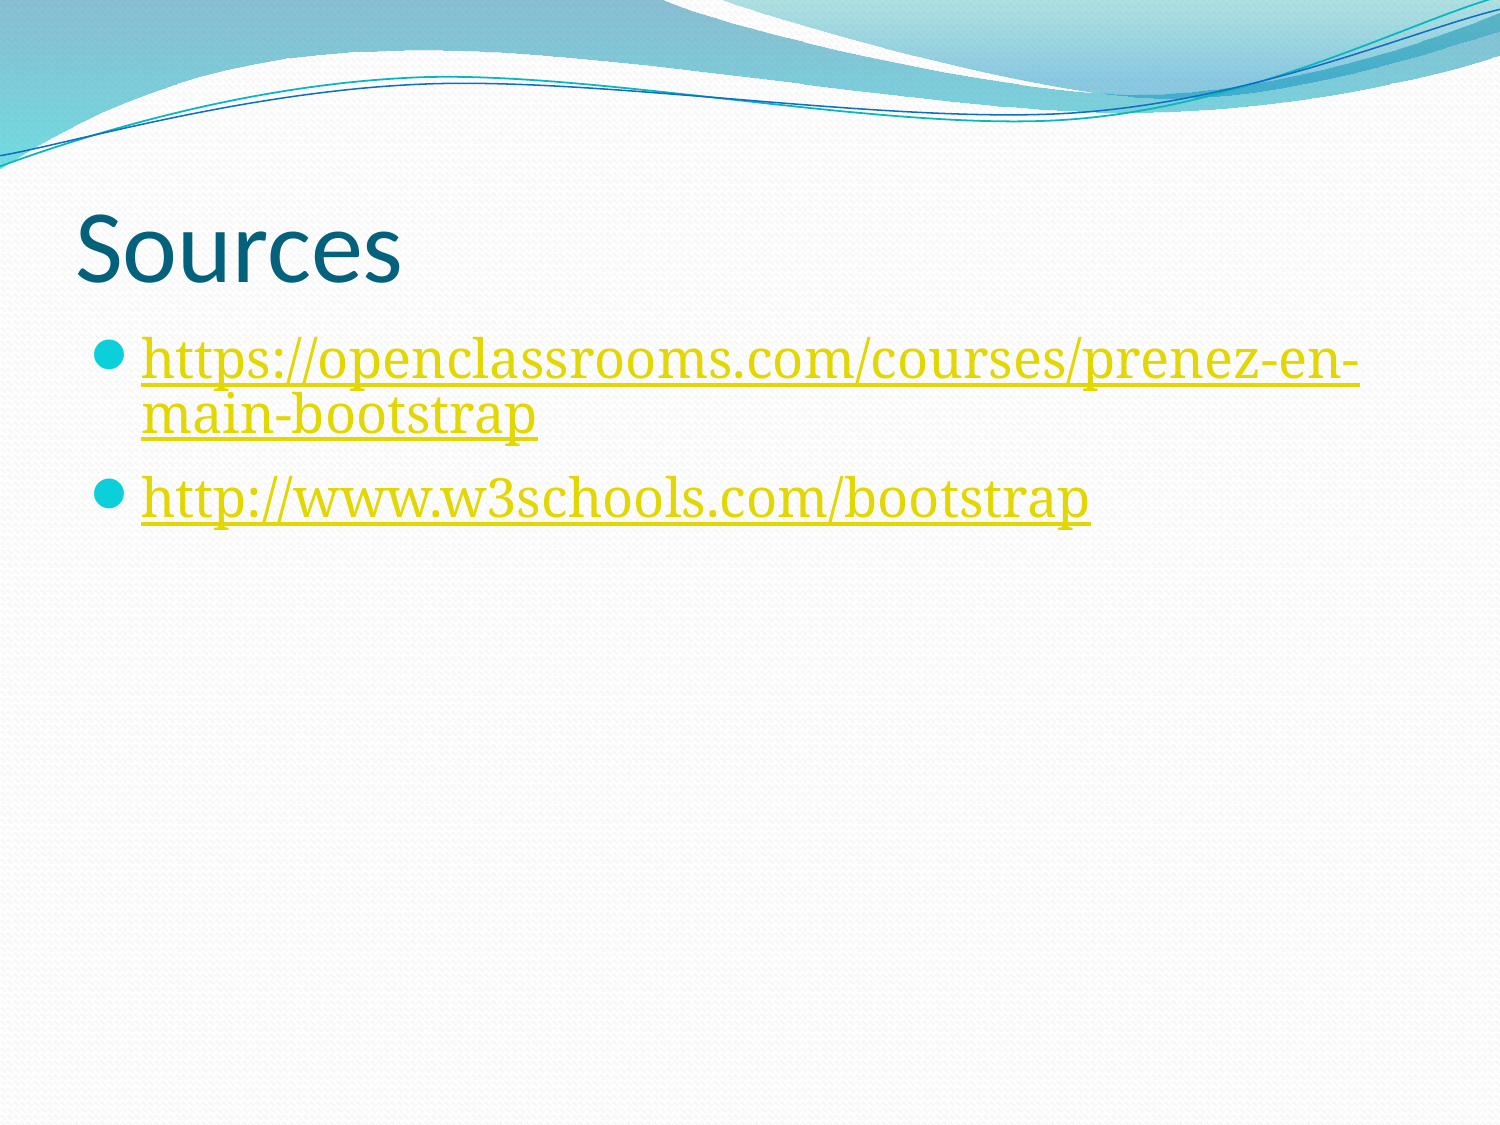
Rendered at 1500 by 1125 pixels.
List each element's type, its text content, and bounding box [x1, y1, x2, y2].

list https://openclassrooms.com/courses/prenez-en-main-bootstrap http://www.w3schools.com/bootstrap [75, 317, 1425, 1038]
title Sources [75, 115, 1425, 303]
